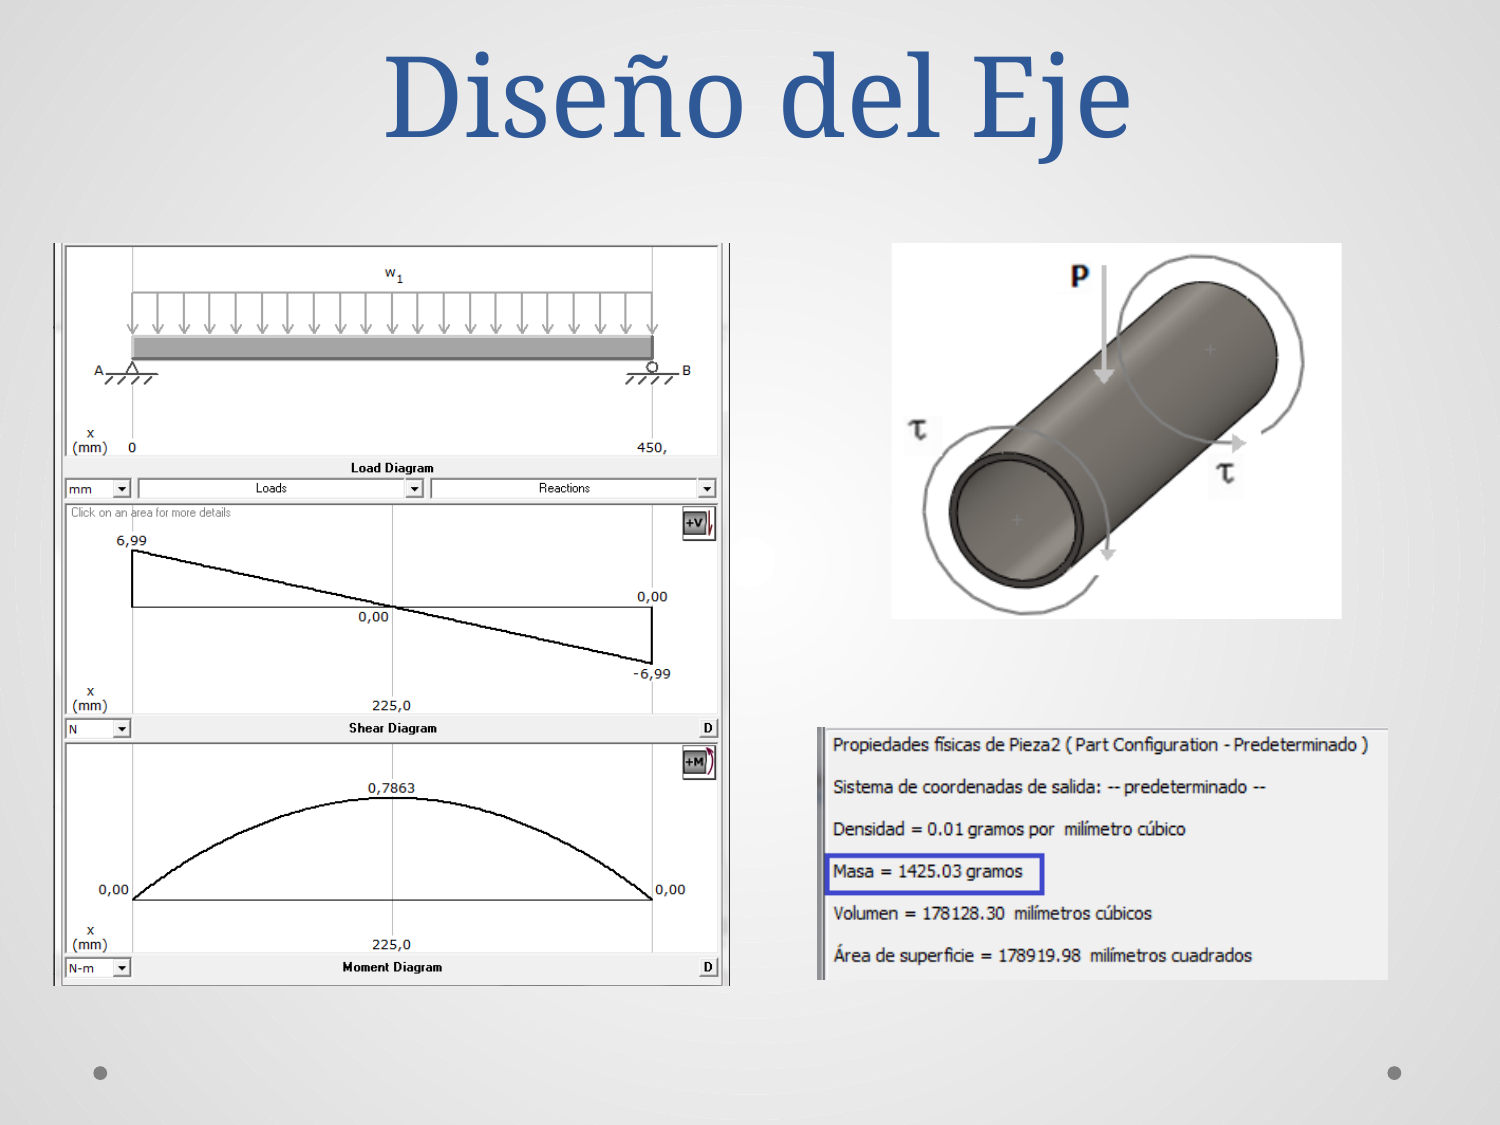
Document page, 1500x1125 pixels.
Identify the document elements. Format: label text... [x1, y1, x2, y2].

picture [891, 243, 1342, 620]
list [52, 243, 731, 987]
title Diseño del Eje [84, 30, 1435, 168]
picture [816, 727, 1389, 980]
